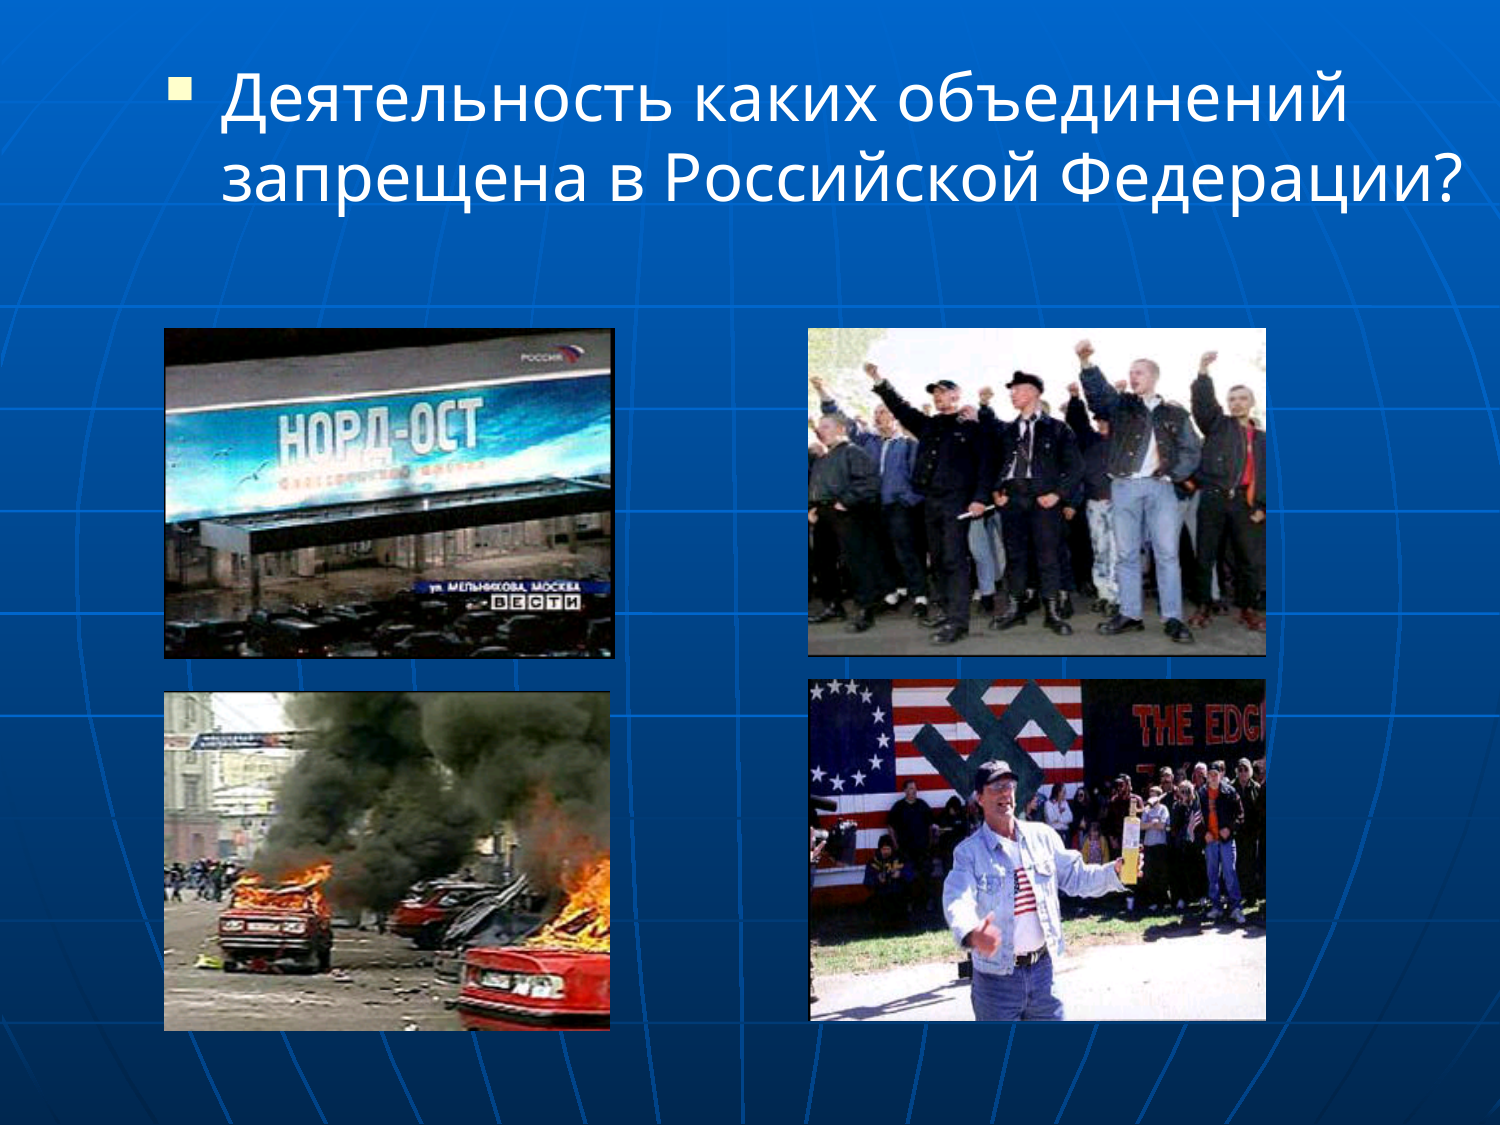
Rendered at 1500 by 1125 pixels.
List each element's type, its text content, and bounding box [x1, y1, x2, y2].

picture [808, 679, 1266, 1022]
picture [808, 327, 1266, 657]
picture [163, 327, 615, 659]
list Деятельность каких объединений запрещена в Российской Федерации? [149, 46, 1500, 791]
picture [163, 691, 610, 1031]
